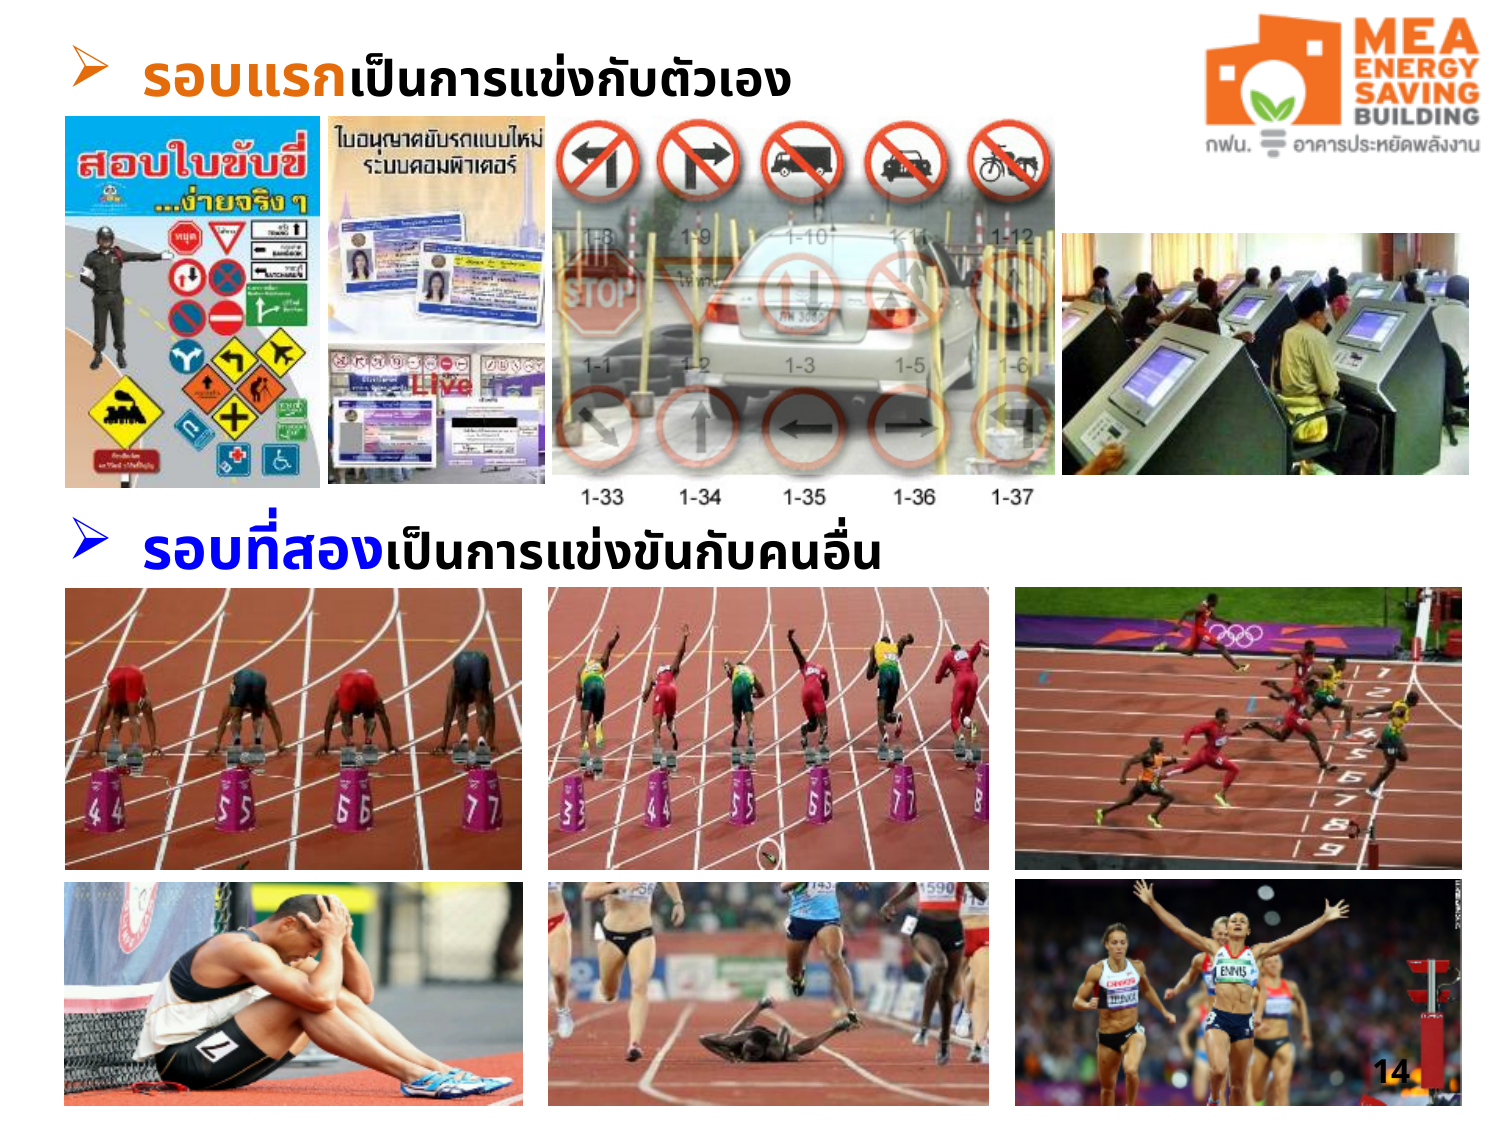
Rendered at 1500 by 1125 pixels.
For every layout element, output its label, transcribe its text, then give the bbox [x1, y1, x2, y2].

picture [64, 881, 524, 1107]
picture [548, 586, 989, 870]
picture [552, 116, 1055, 508]
picture [1014, 879, 1462, 1107]
picture [1190, 0, 1495, 173]
picture [548, 881, 989, 1107]
text_box รอบที่สองเป็นการแข่งขันกับคนอื่น [53, 503, 1282, 589]
picture [65, 588, 522, 870]
picture [1062, 232, 1469, 475]
picture [1014, 586, 1462, 870]
picture [327, 342, 545, 485]
text_box รอบแรกเป็นการแข่งกับตัวเอง [53, 30, 928, 116]
picture [328, 116, 545, 341]
picture [65, 128, 321, 488]
